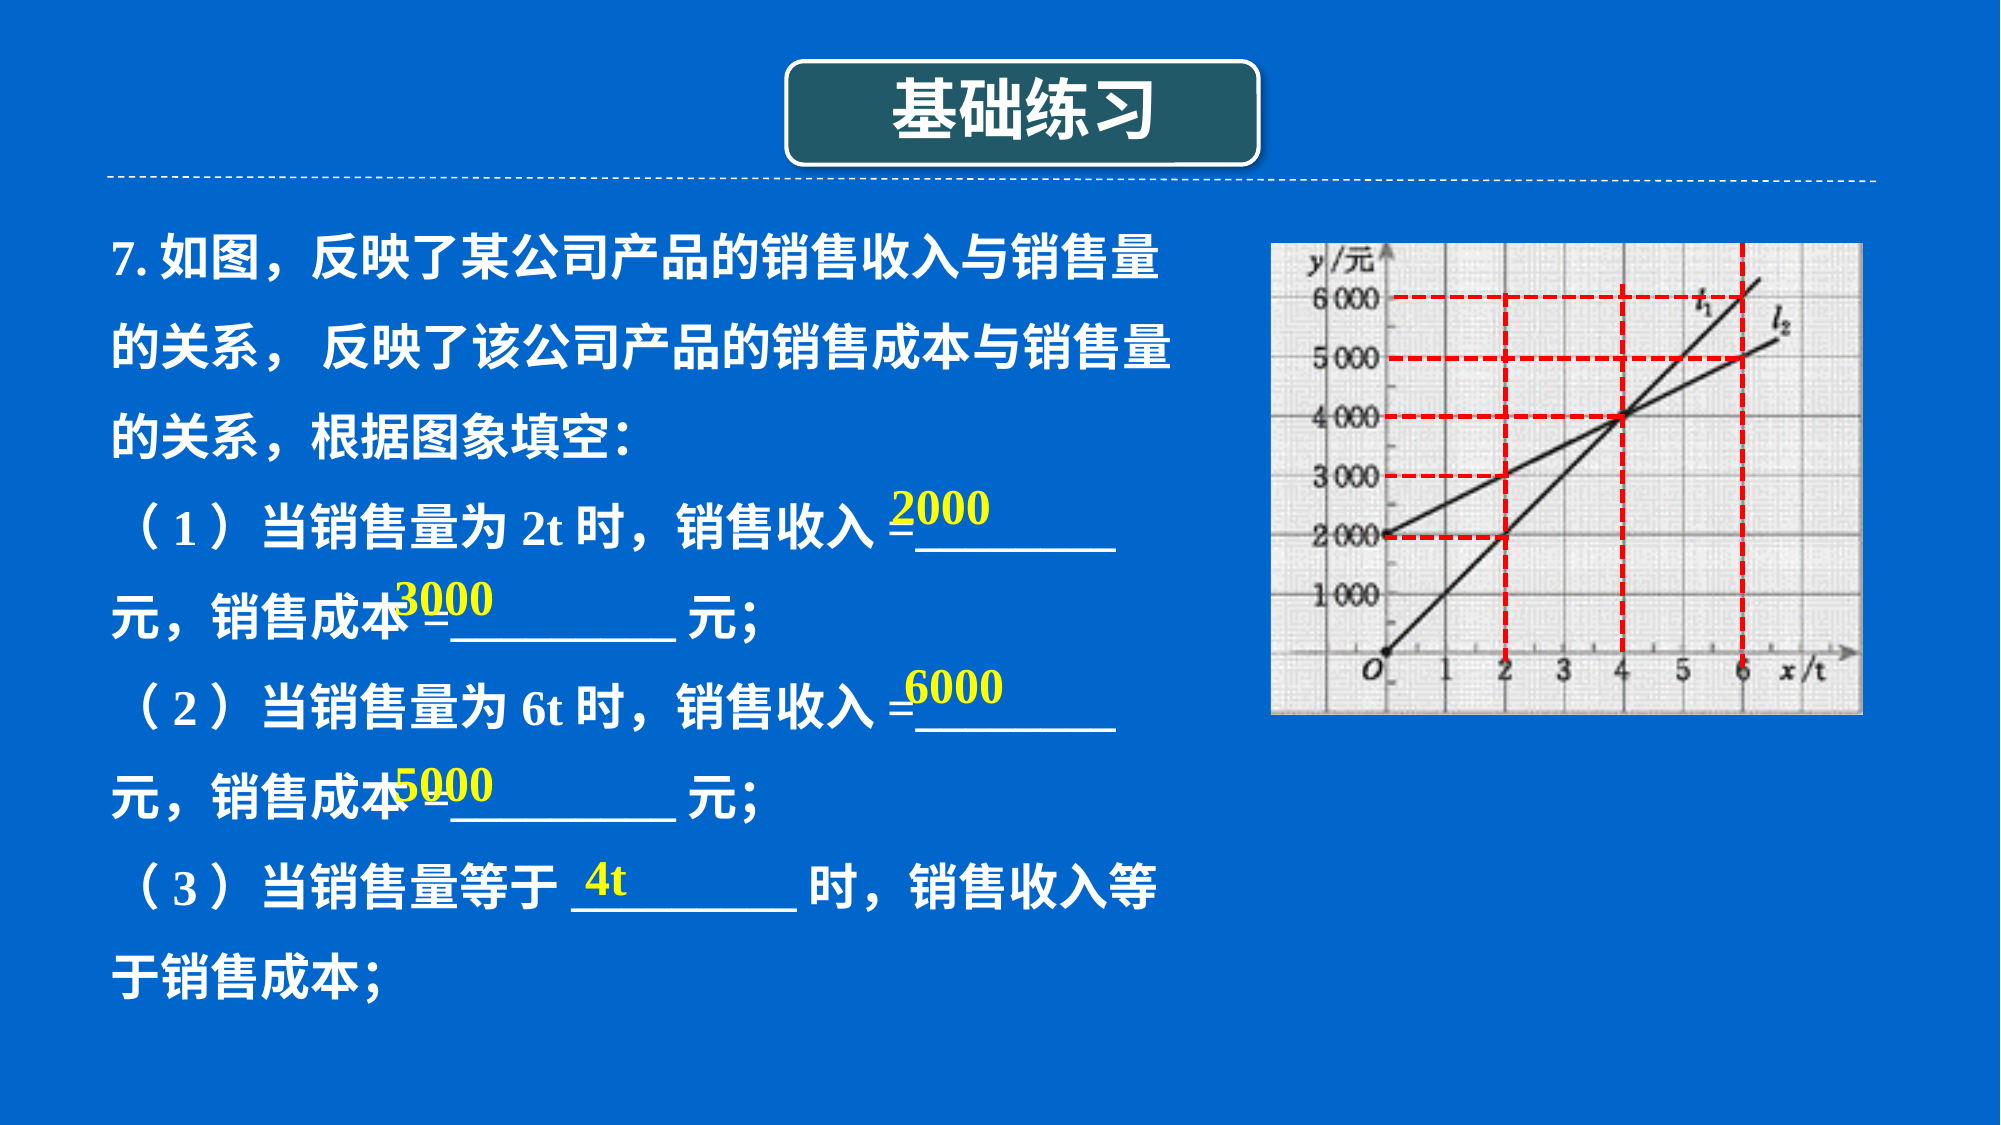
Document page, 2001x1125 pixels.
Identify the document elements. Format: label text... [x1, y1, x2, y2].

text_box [107, 176, 422, 182]
text_box 3000 [379, 557, 522, 633]
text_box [419, 60, 1475, 174]
text_box 2000 [876, 466, 1019, 542]
text_box 5000 [379, 744, 522, 820]
text_box 4t [570, 838, 713, 913]
text_box 6000 [889, 646, 1032, 722]
picture [1270, 243, 1864, 715]
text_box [1472, 176, 1561, 182]
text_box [1571, 176, 1881, 182]
